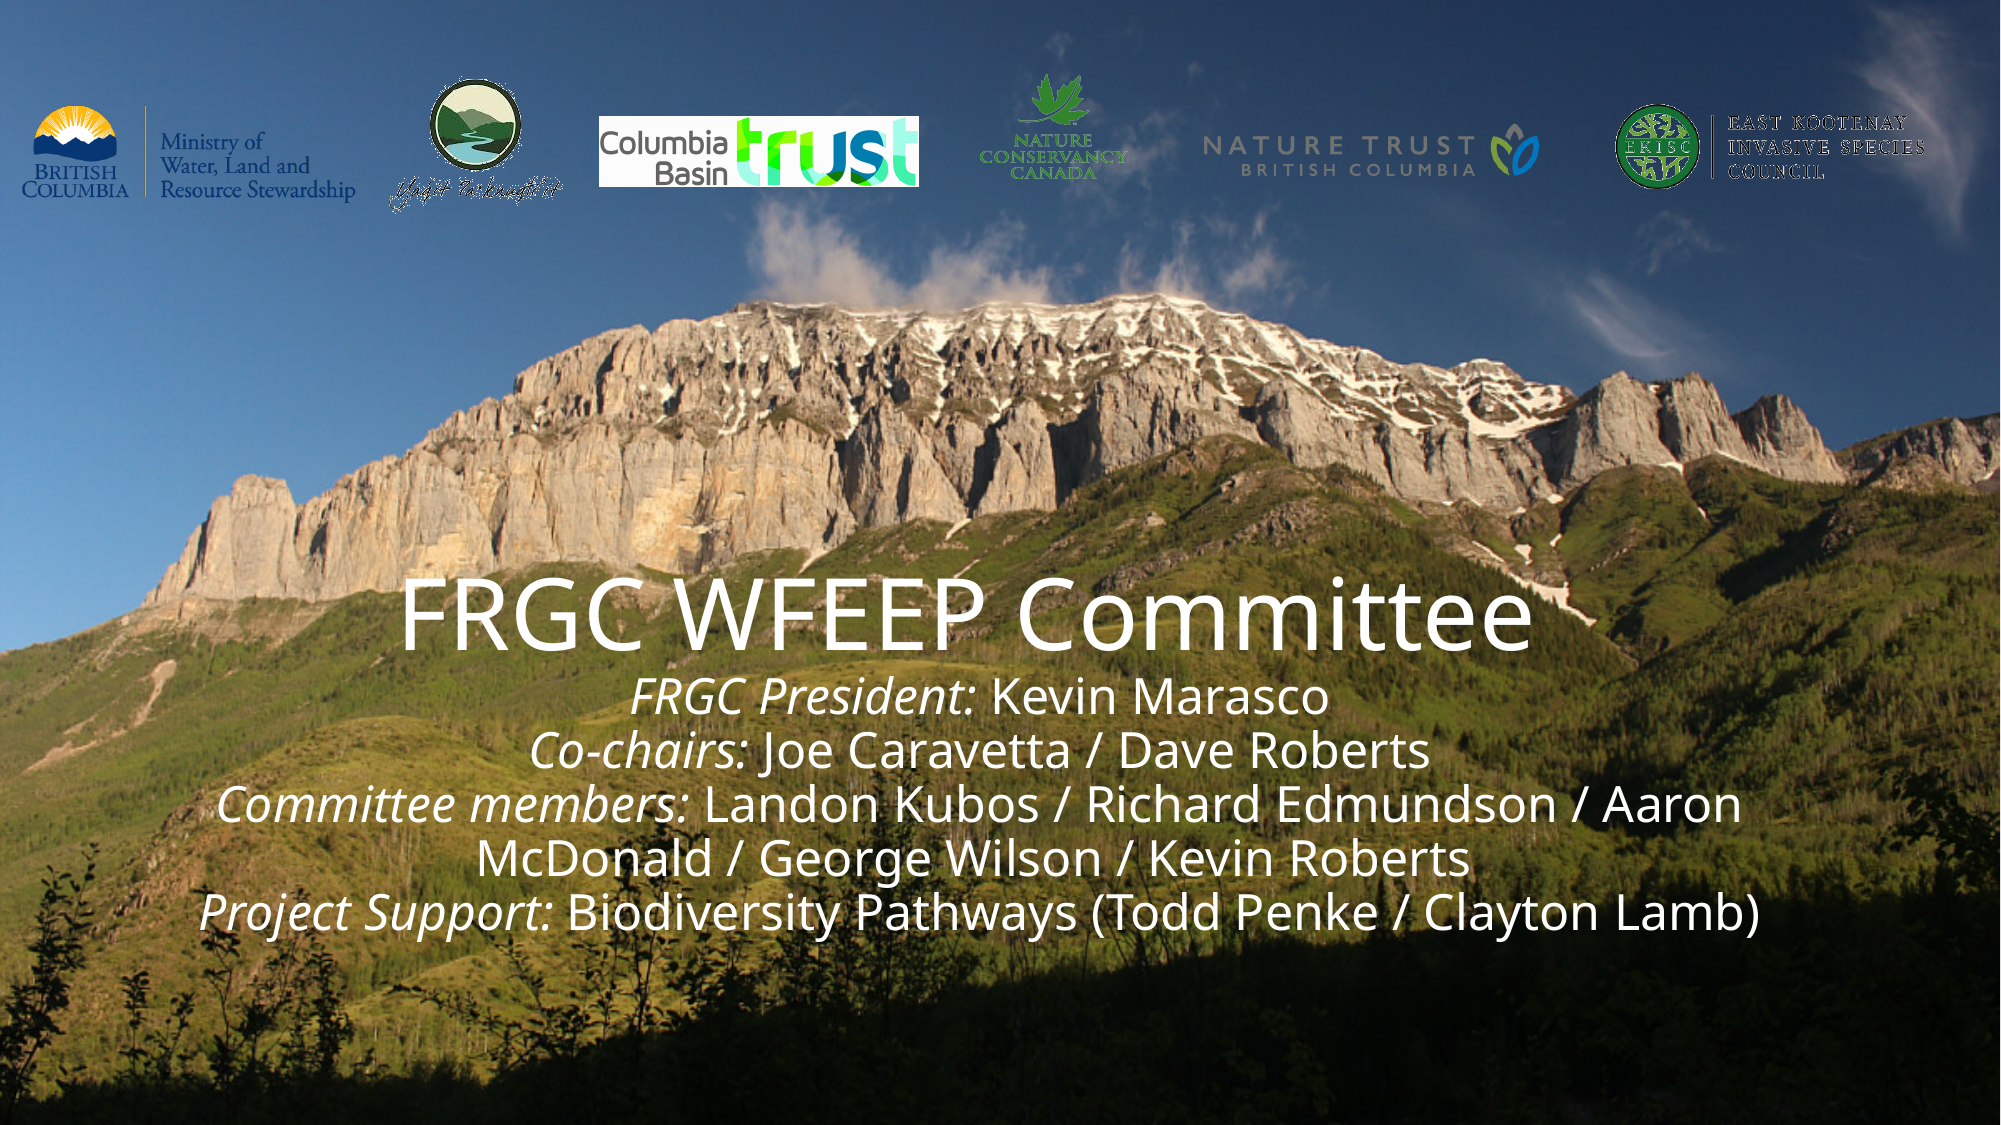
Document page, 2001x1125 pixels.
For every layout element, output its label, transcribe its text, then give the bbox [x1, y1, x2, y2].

title FRGC WFEEP Committee FRGC President: Kevin Marasco Co-chairs: Joe Caravetta / Dave Roberts Committee members: Landon Kubos / Richard Edmundson / Aaron McDonald / George Wilson / Kevin Roberts Project Support: Biodiversity Pathways (Todd Penke / Clayton Lamb) [117, 477, 1843, 965]
picture [0, 0, 2001, 1125]
